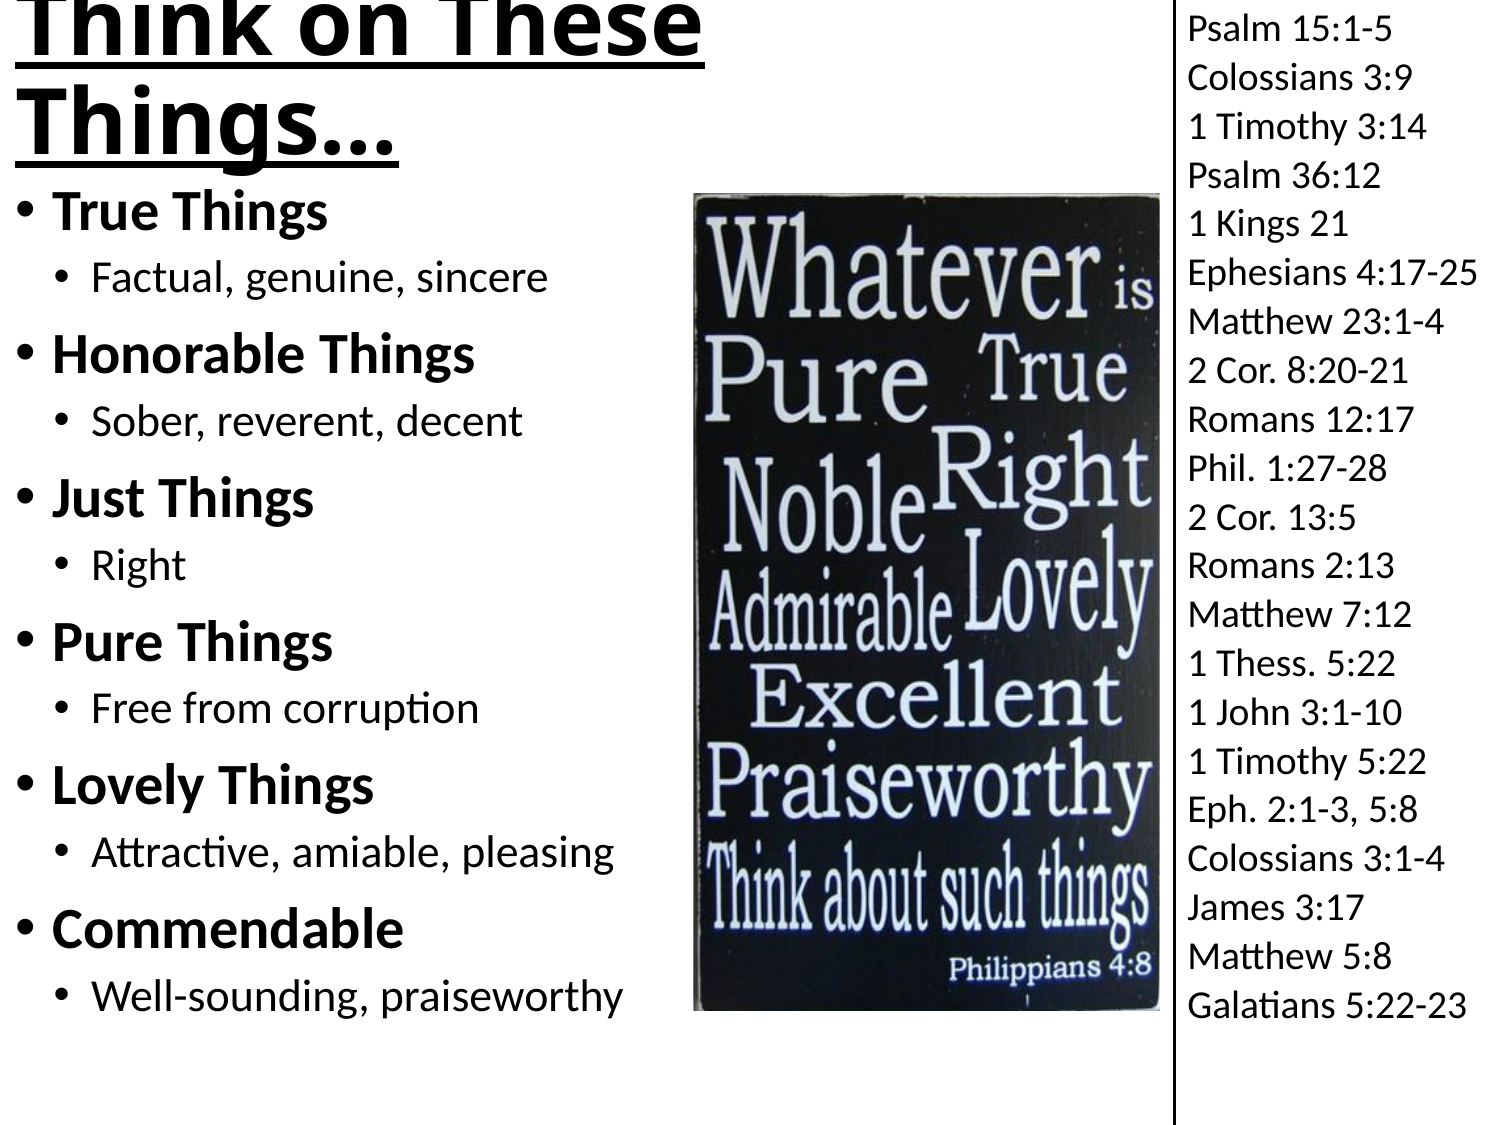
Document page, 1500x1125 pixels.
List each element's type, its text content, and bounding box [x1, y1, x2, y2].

list True Things Factual, genuine, sincere Honorable Things Sober, reverent, decent Just Things Right Pure Things Free from corruption Lovely Things Attractive, amiable, pleasing Commendable Well-sounding, praiseworthy [0, 172, 689, 1094]
picture [693, 193, 1160, 1011]
list Psalm 15:1-5 Colossians 3:9 1 Timothy 3:14 Psalm 36:12 1 Kings 21 Ephesians 4:17-25 Matthew 23:1-4 2 Cor. 8:20-21 Romans 12:17 Phil. 1:27-28 2 Cor. 13:5 Romans 2:13 Matthew 7:12 1 Thess. 5:22 1 John 3:1-10 1 Timothy 5:22 Eph. 2:1-3, 5:8 Colossians 3:1-4 James 3:17 Matthew 5:8 Galatians 5:22-23 [1176, 0, 1500, 1125]
title Think on These Things… [0, 0, 1096, 150]
